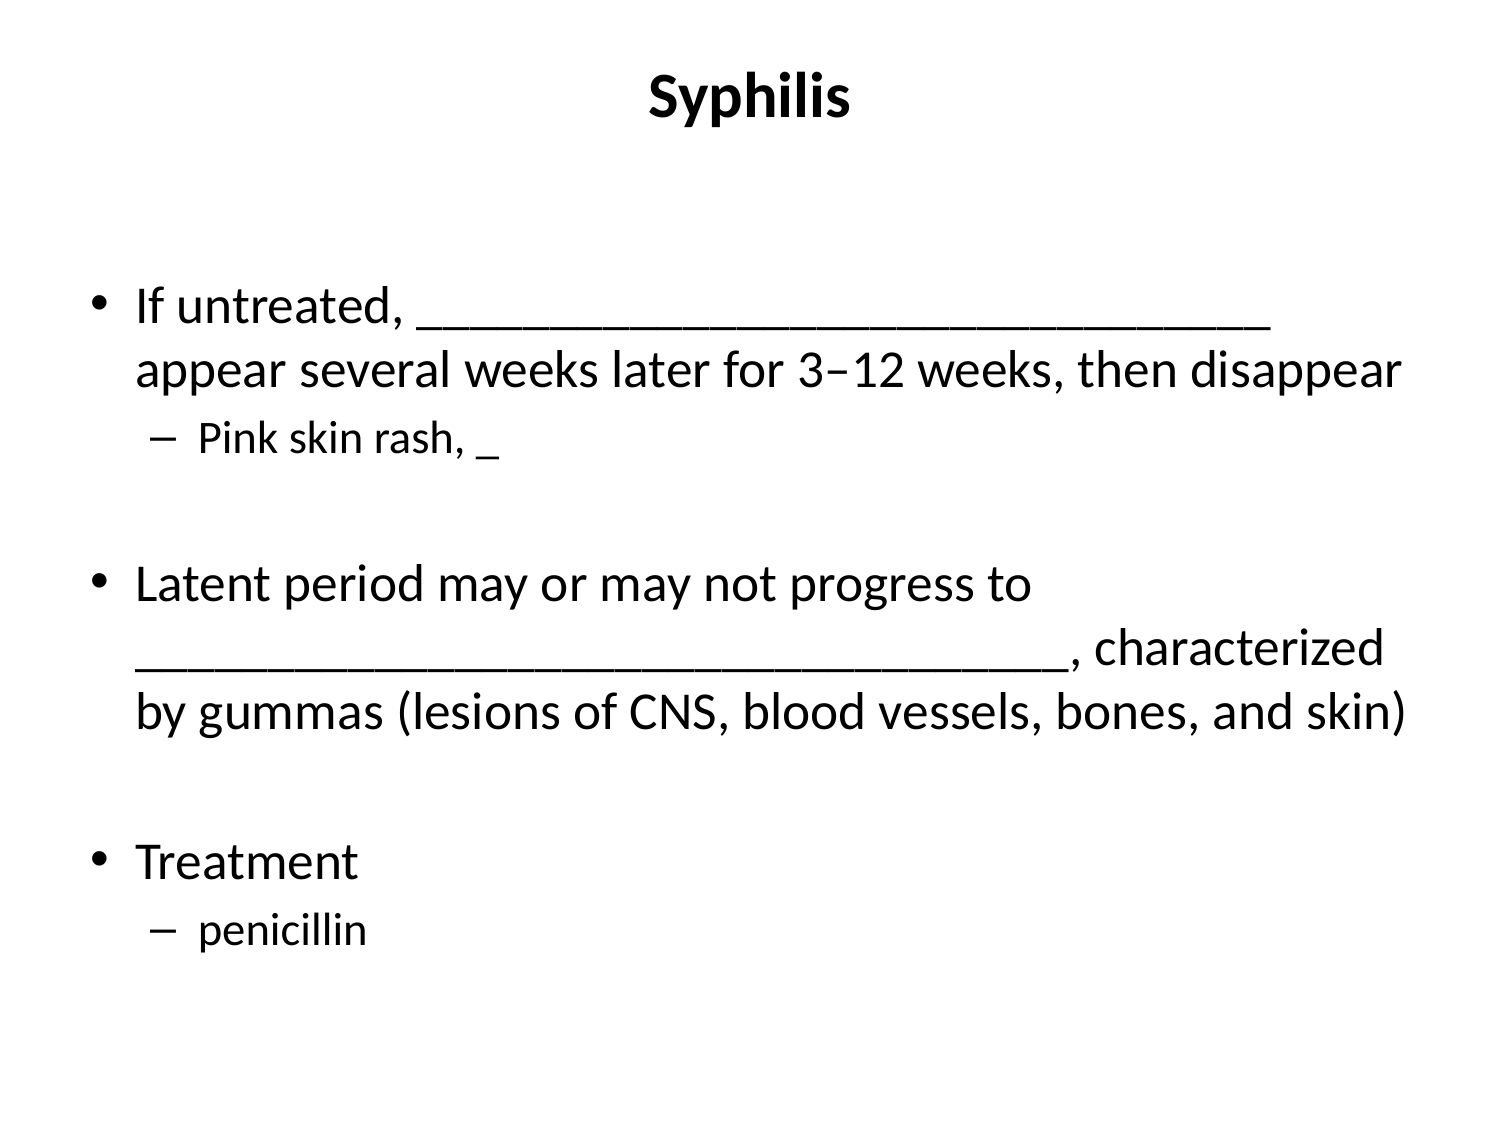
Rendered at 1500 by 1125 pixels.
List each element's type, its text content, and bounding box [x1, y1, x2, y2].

title Syphilis [37, 45, 1463, 138]
list If untreated, ________________________________ appear several weeks later for 3–12 weeks, then disappear Pink skin rash, _ Latent period may or may not progress to ___________________________________, characterized by gummas (lesions of CNS, blood vessels, bones, and skin) Treatment penicillin [75, 262, 1425, 1005]
